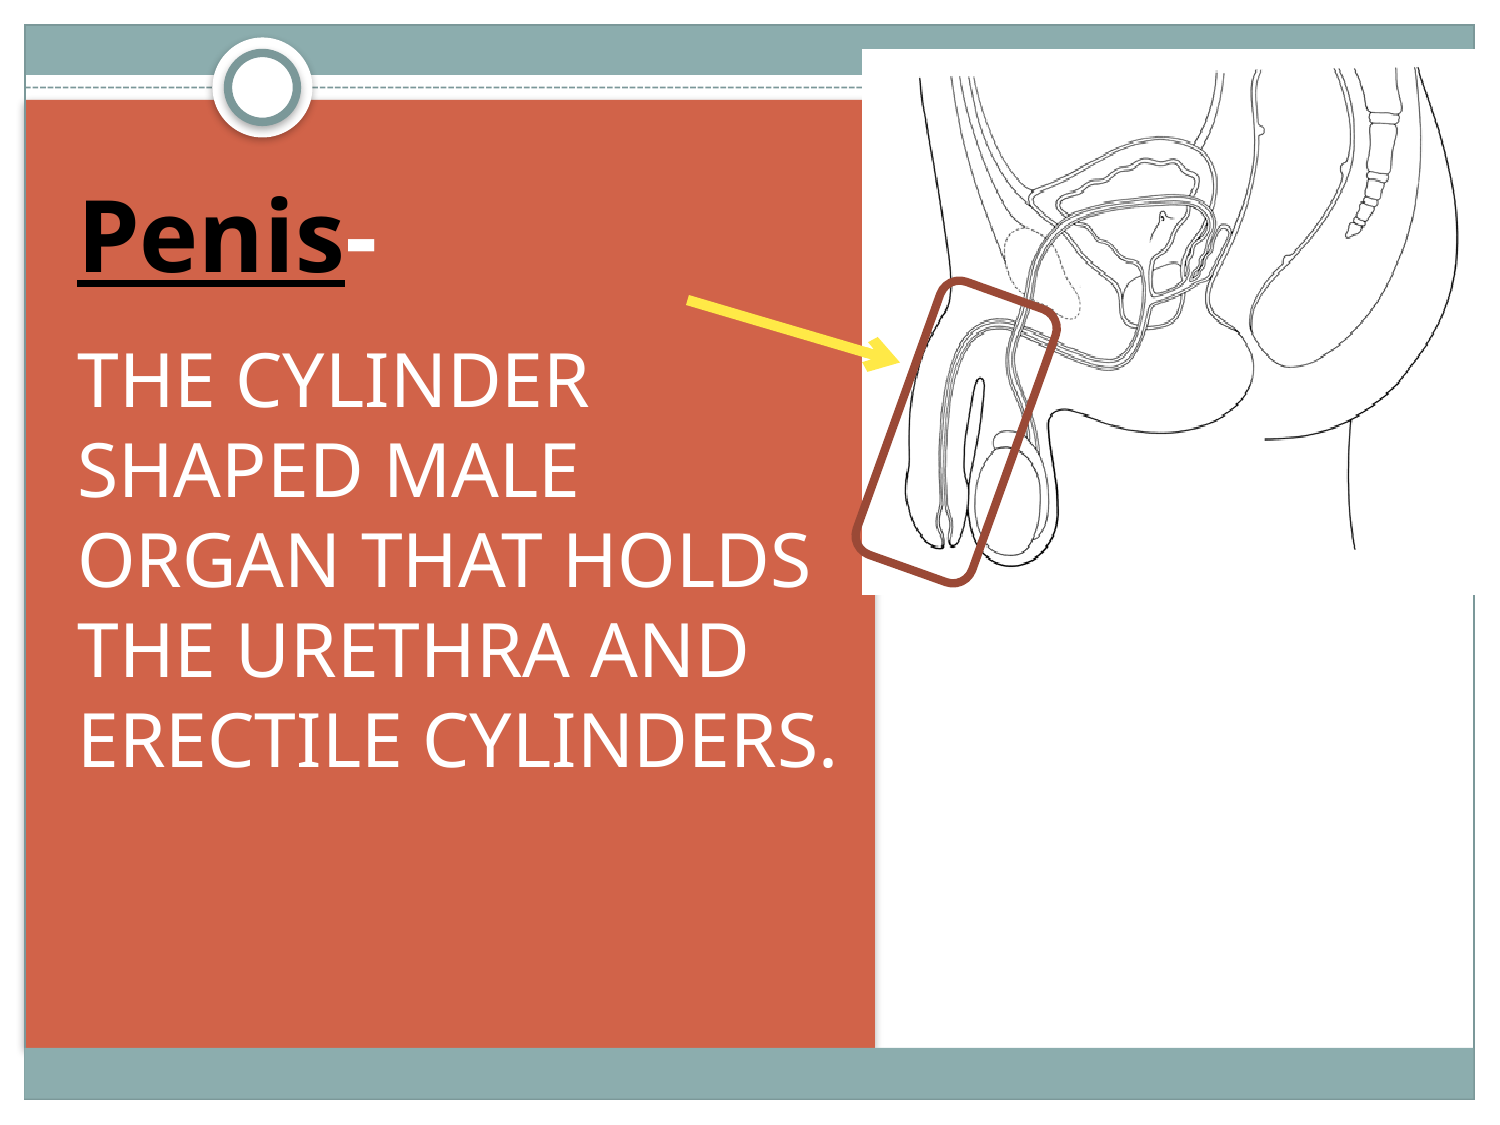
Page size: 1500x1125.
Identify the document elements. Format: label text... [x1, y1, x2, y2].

title Penis- [62, 149, 855, 300]
list The cylinder shaped male organ that holds the urethra and Erectile cylinders. [62, 324, 863, 1038]
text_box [687, 299, 901, 363]
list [862, 49, 1500, 595]
